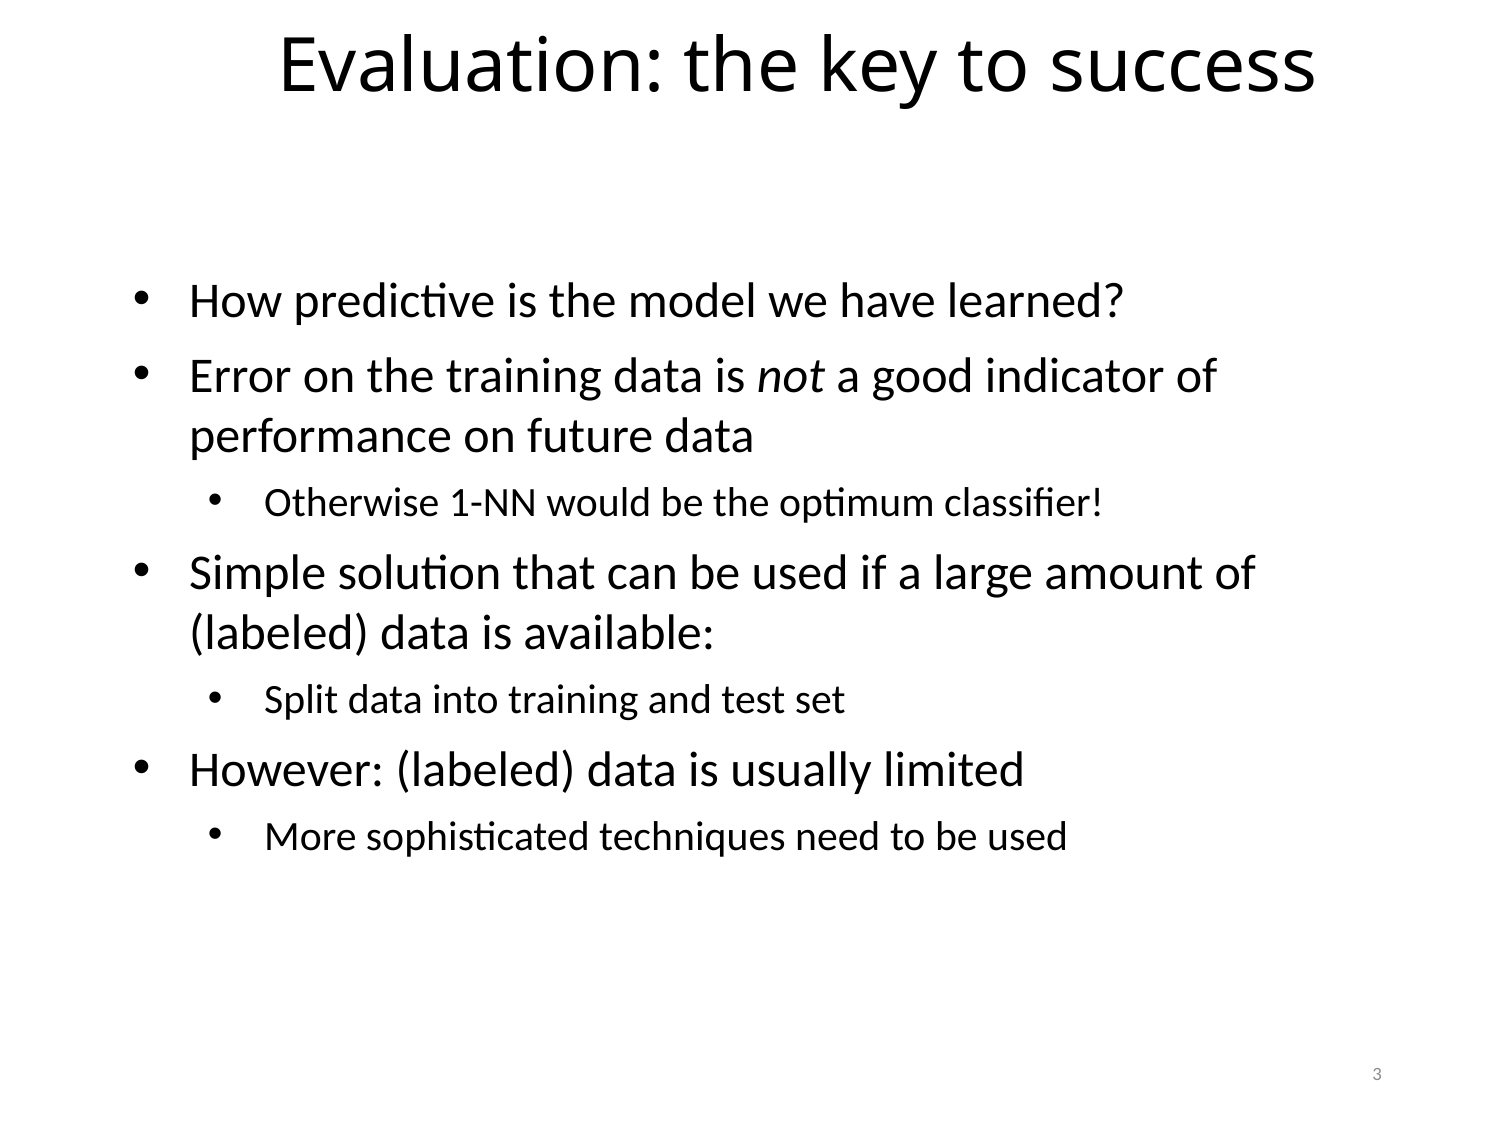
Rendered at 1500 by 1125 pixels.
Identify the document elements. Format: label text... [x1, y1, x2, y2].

slide_number 3 [1059, 1042, 1397, 1103]
text_box How predictive is the model we have learned? Error on the training data is not a good indicator of performance on future data Otherwise 1-NN would be the optimum classifier! Simple solution that can be used if a large amount of (labeled) data is available: Split data into training and test set However: (labeled) data is usually limited More sophisticated techniques need to be used [118, 260, 1447, 929]
title Evaluation: the key to success [262, 0, 1500, 148]
